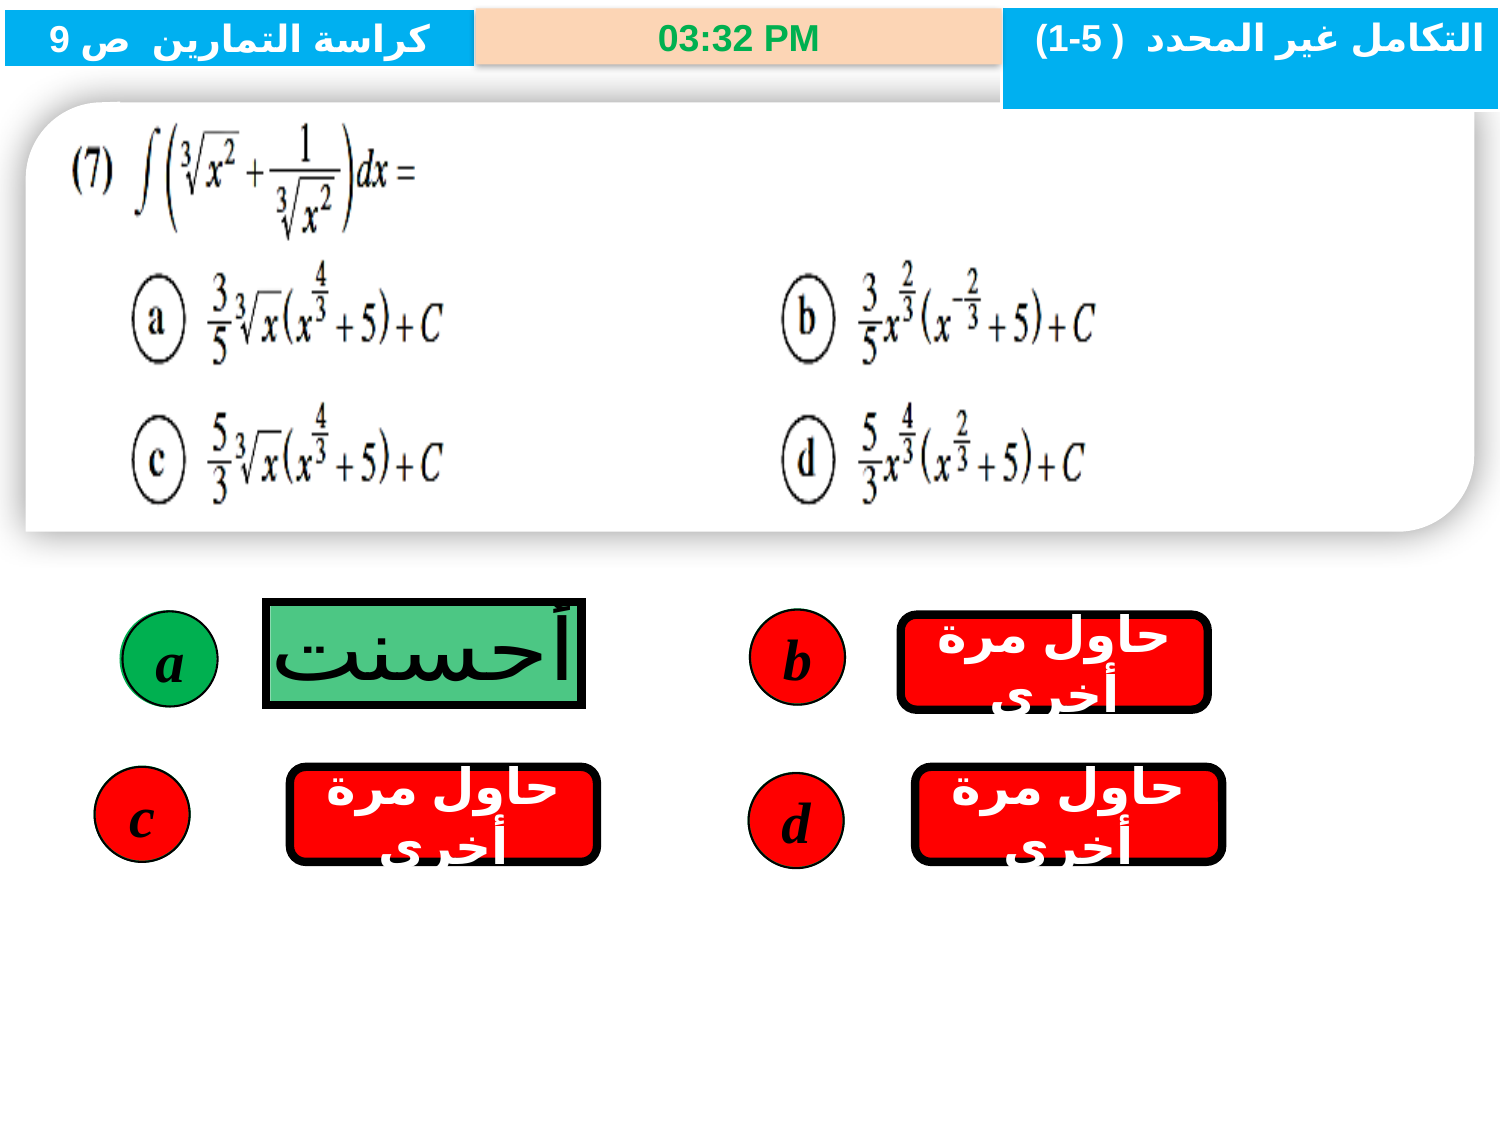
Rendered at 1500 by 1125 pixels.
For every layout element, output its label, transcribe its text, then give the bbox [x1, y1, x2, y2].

text_box c [93, 765, 191, 863]
text_box 21/03/2021 04:56 م [475, 8, 1002, 65]
text_box حاول مرة أخرى [914, 765, 1224, 863]
picture [32, 109, 1467, 525]
text_box كراسة التمارين ص 9 [2, 6, 477, 69]
text_box حاول مرة أخرى [288, 765, 599, 863]
text_box b [748, 608, 847, 706]
text_box حاول مرة أخرى [899, 613, 1209, 711]
text_box a [121, 610, 219, 708]
text_box التكامل غير المحدد ( 5-1) [1000, 5, 1500, 112]
text_box d [747, 772, 845, 870]
